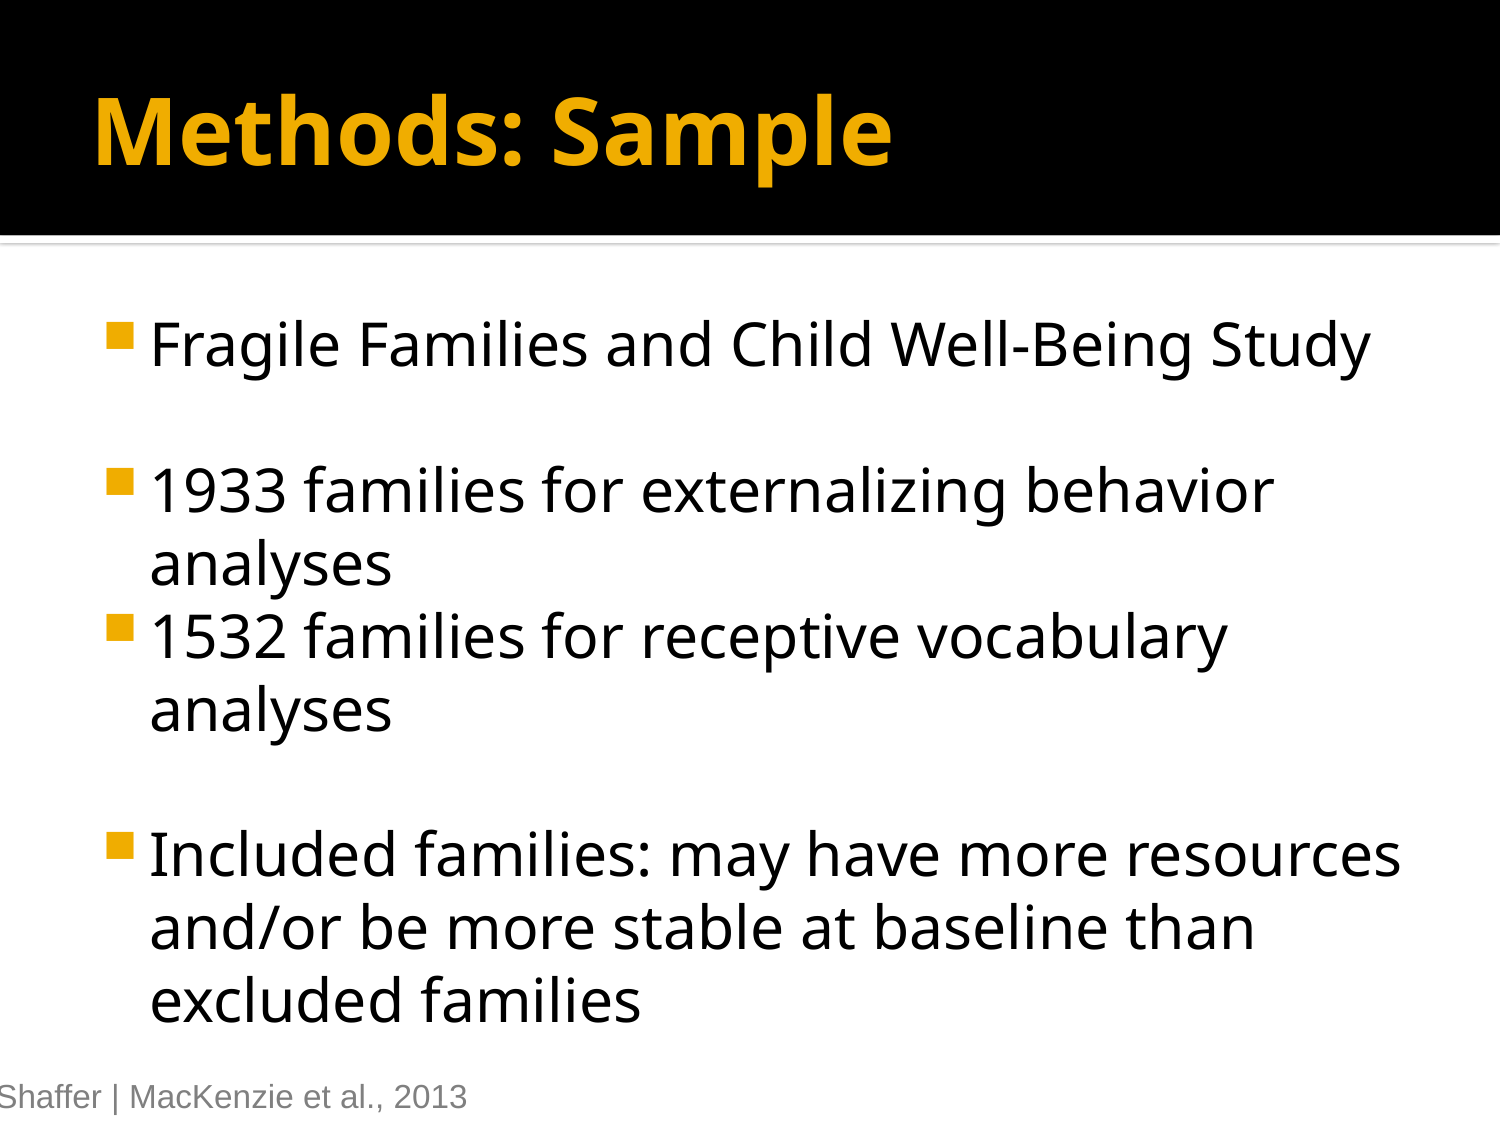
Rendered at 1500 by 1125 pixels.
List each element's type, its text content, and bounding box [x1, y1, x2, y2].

list Fragile Families and Child Well-Being Study 1933 families for externalizing behavior analyses 1532 families for receptive vocabulary analyses Included families: may have more resources and/or be more stable at baseline than excluded families [75, 291, 1425, 1050]
title Methods: Sample [75, 25, 1425, 231]
text_box Shaffer | MacKenzie et al., 2013 [0, 1068, 484, 1123]
